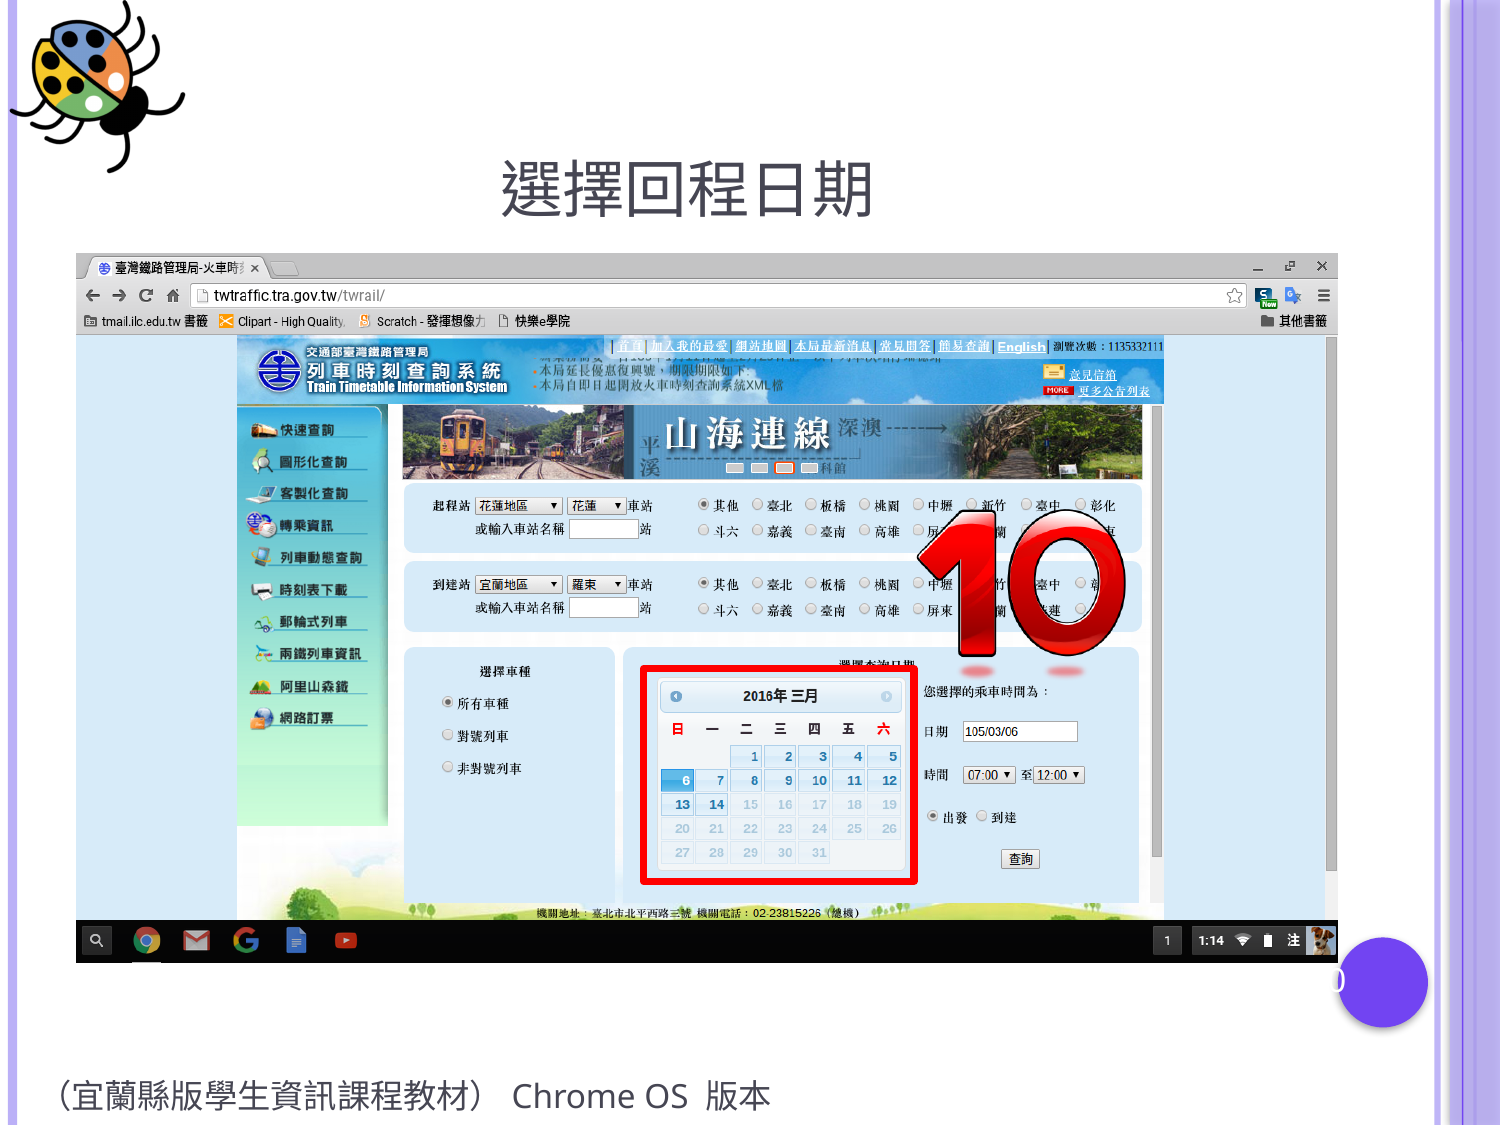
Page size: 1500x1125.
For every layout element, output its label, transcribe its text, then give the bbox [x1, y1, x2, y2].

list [76, 253, 1338, 964]
picture [913, 503, 1132, 682]
picture [0, 0, 169, 176]
footer （宜蘭縣版學生資訊課程教材）Chrome OS 版本 [23, 1065, 809, 1125]
title 選擇回程日期 [75, 45, 1300, 233]
